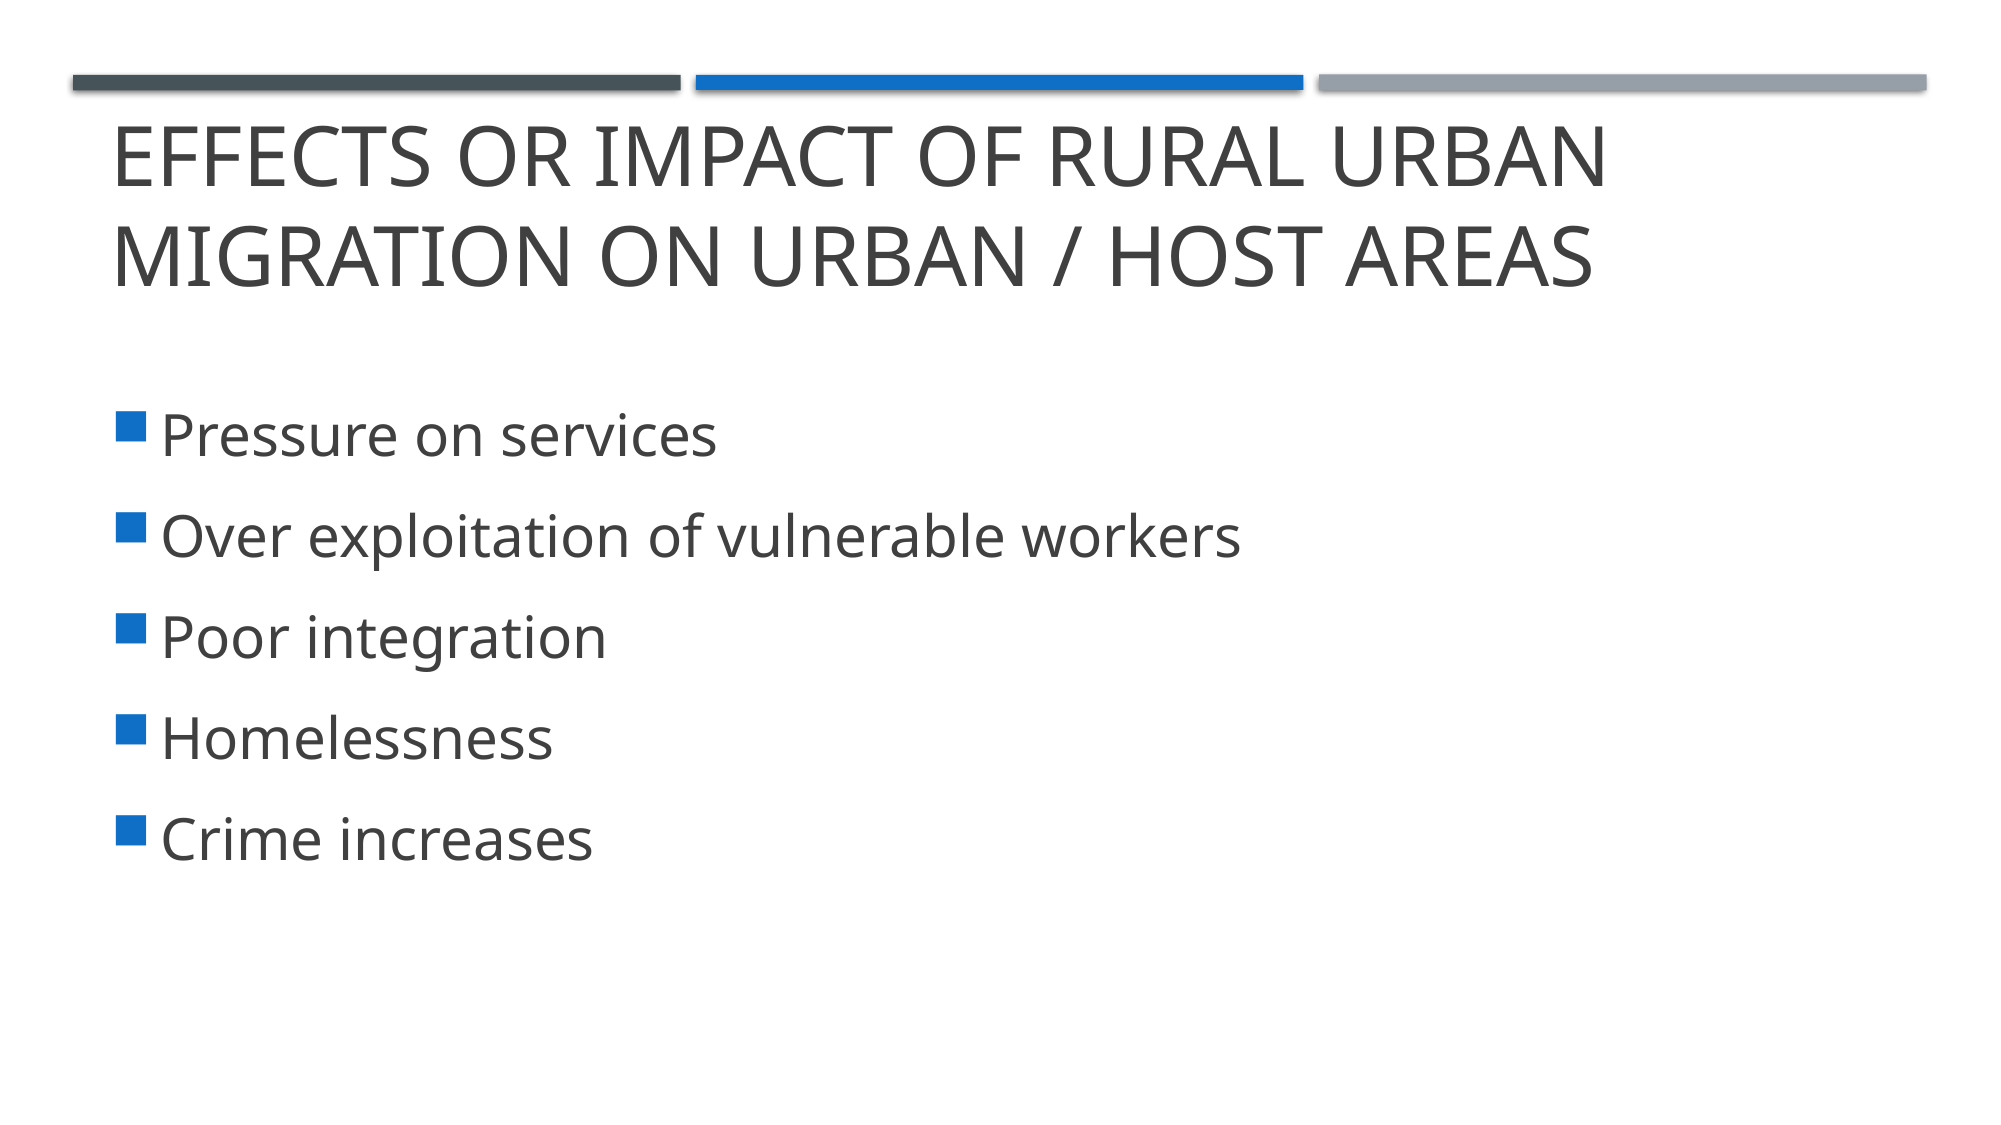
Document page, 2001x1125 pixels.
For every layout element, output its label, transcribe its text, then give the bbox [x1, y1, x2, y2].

list Pressure on services Over exploitation of vulnerable workers Poor integration Homelessness Crime increases [95, 383, 1905, 981]
title Effects or impact of rural urban migration on urban / host areas [95, 115, 1905, 311]
